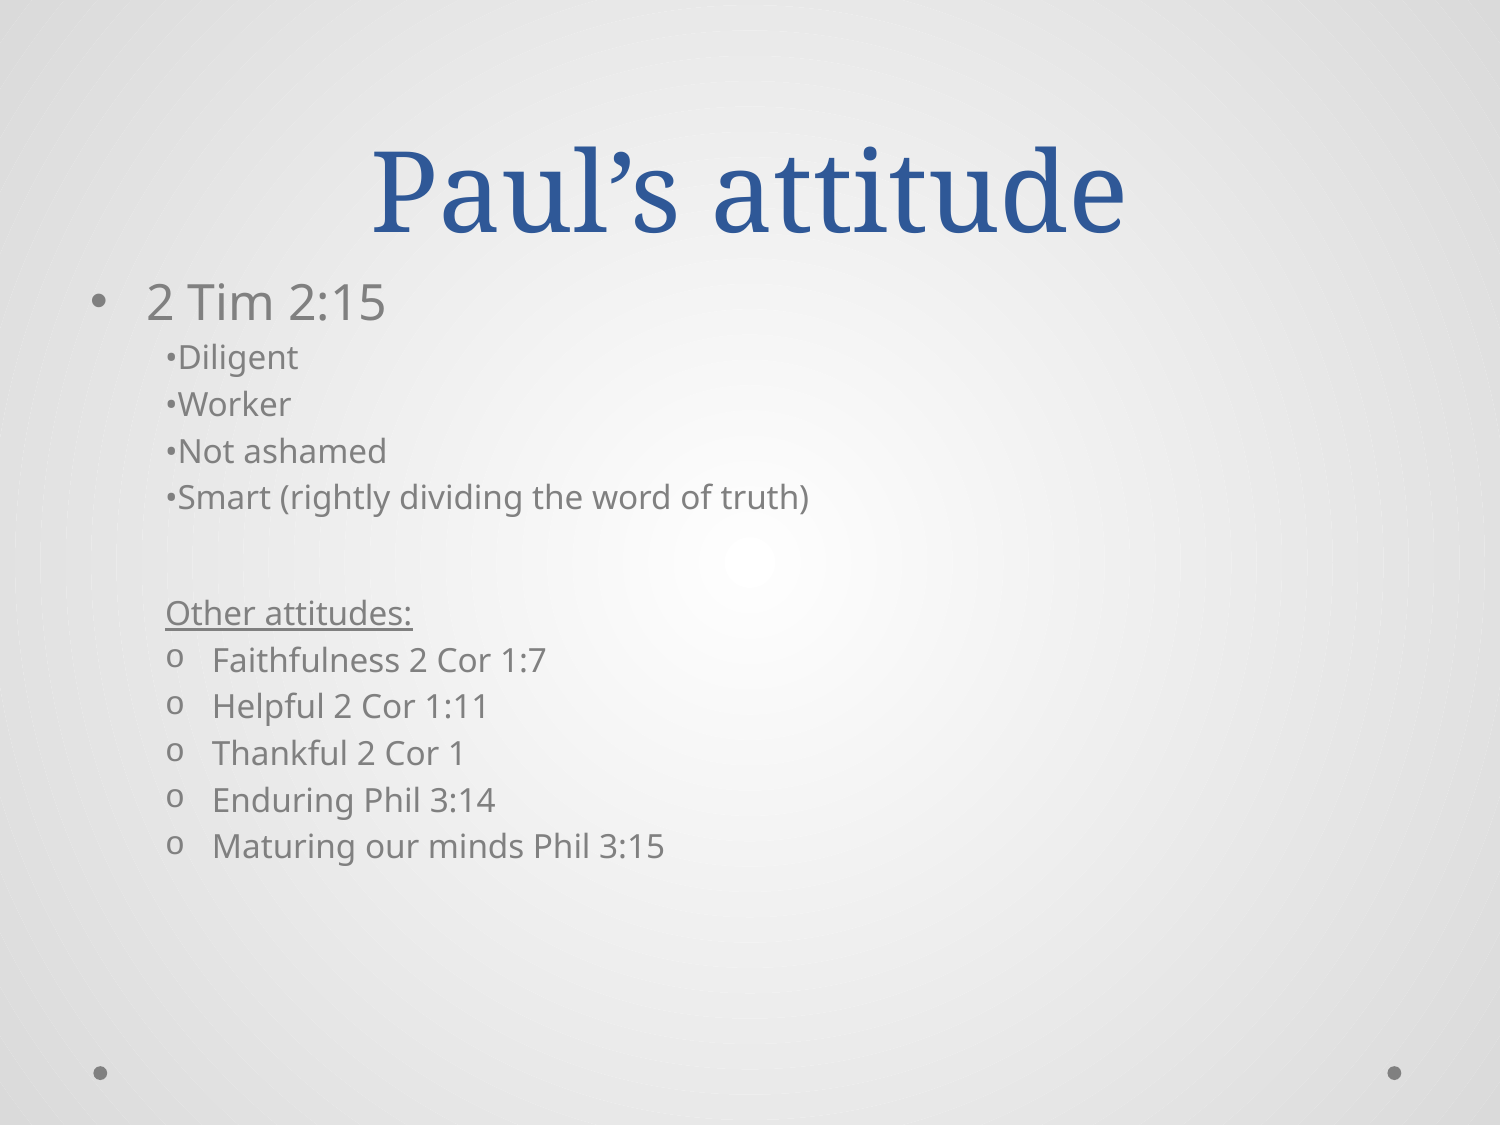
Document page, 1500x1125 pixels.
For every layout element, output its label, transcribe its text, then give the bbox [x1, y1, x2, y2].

list 2 Tim 2:15 •Diligent •Worker •Not ashamed •Smart (rightly dividing the word of truth) Other attitudes: Faithfulness 2 Cor 1:7 Helpful 2 Cor 1:11 Thankful 2 Cor 1 Enduring Phil 3:14 Maturing our minds Phil 3:15 [75, 262, 1425, 1005]
title Paul’s attitude [75, 0, 1425, 262]
